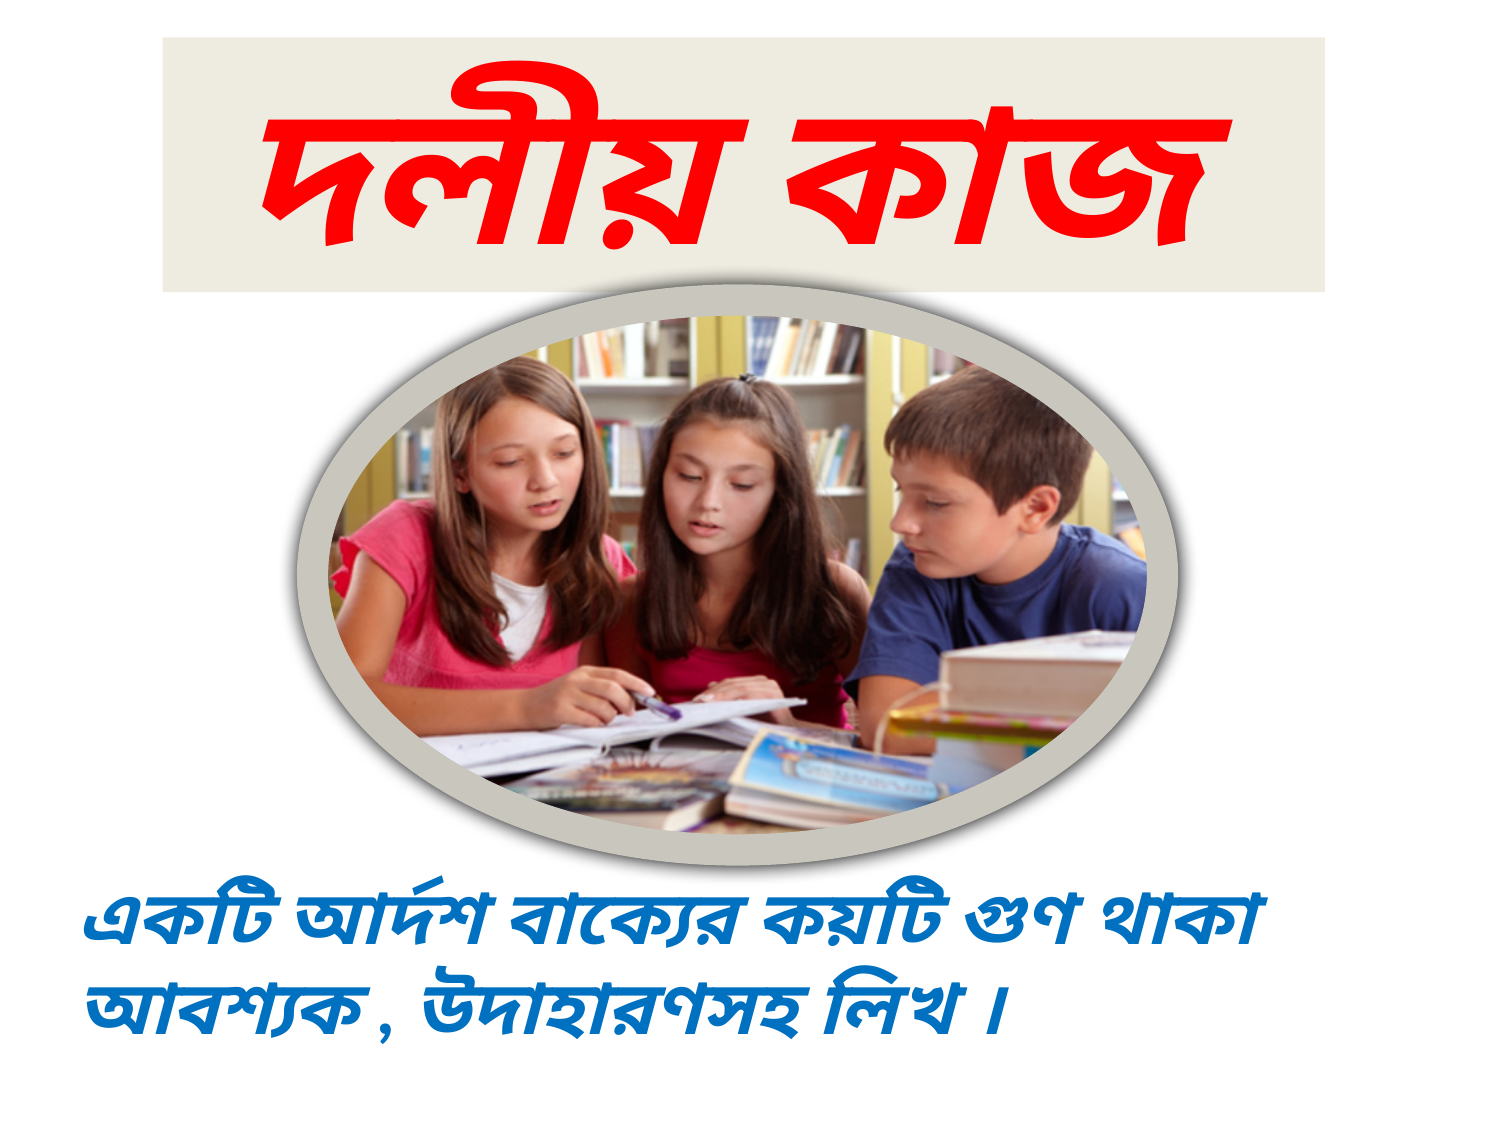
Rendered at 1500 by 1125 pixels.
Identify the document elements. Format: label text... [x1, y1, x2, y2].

text_box দলীয় কাজ [162, 37, 1325, 293]
picture [312, 299, 1163, 851]
text_box একটি আর্দশ বাক্যের কয়টি গুণ থাকা আবশ্যক , উদাহারণসহ লিখ । [62, 862, 1413, 1058]
